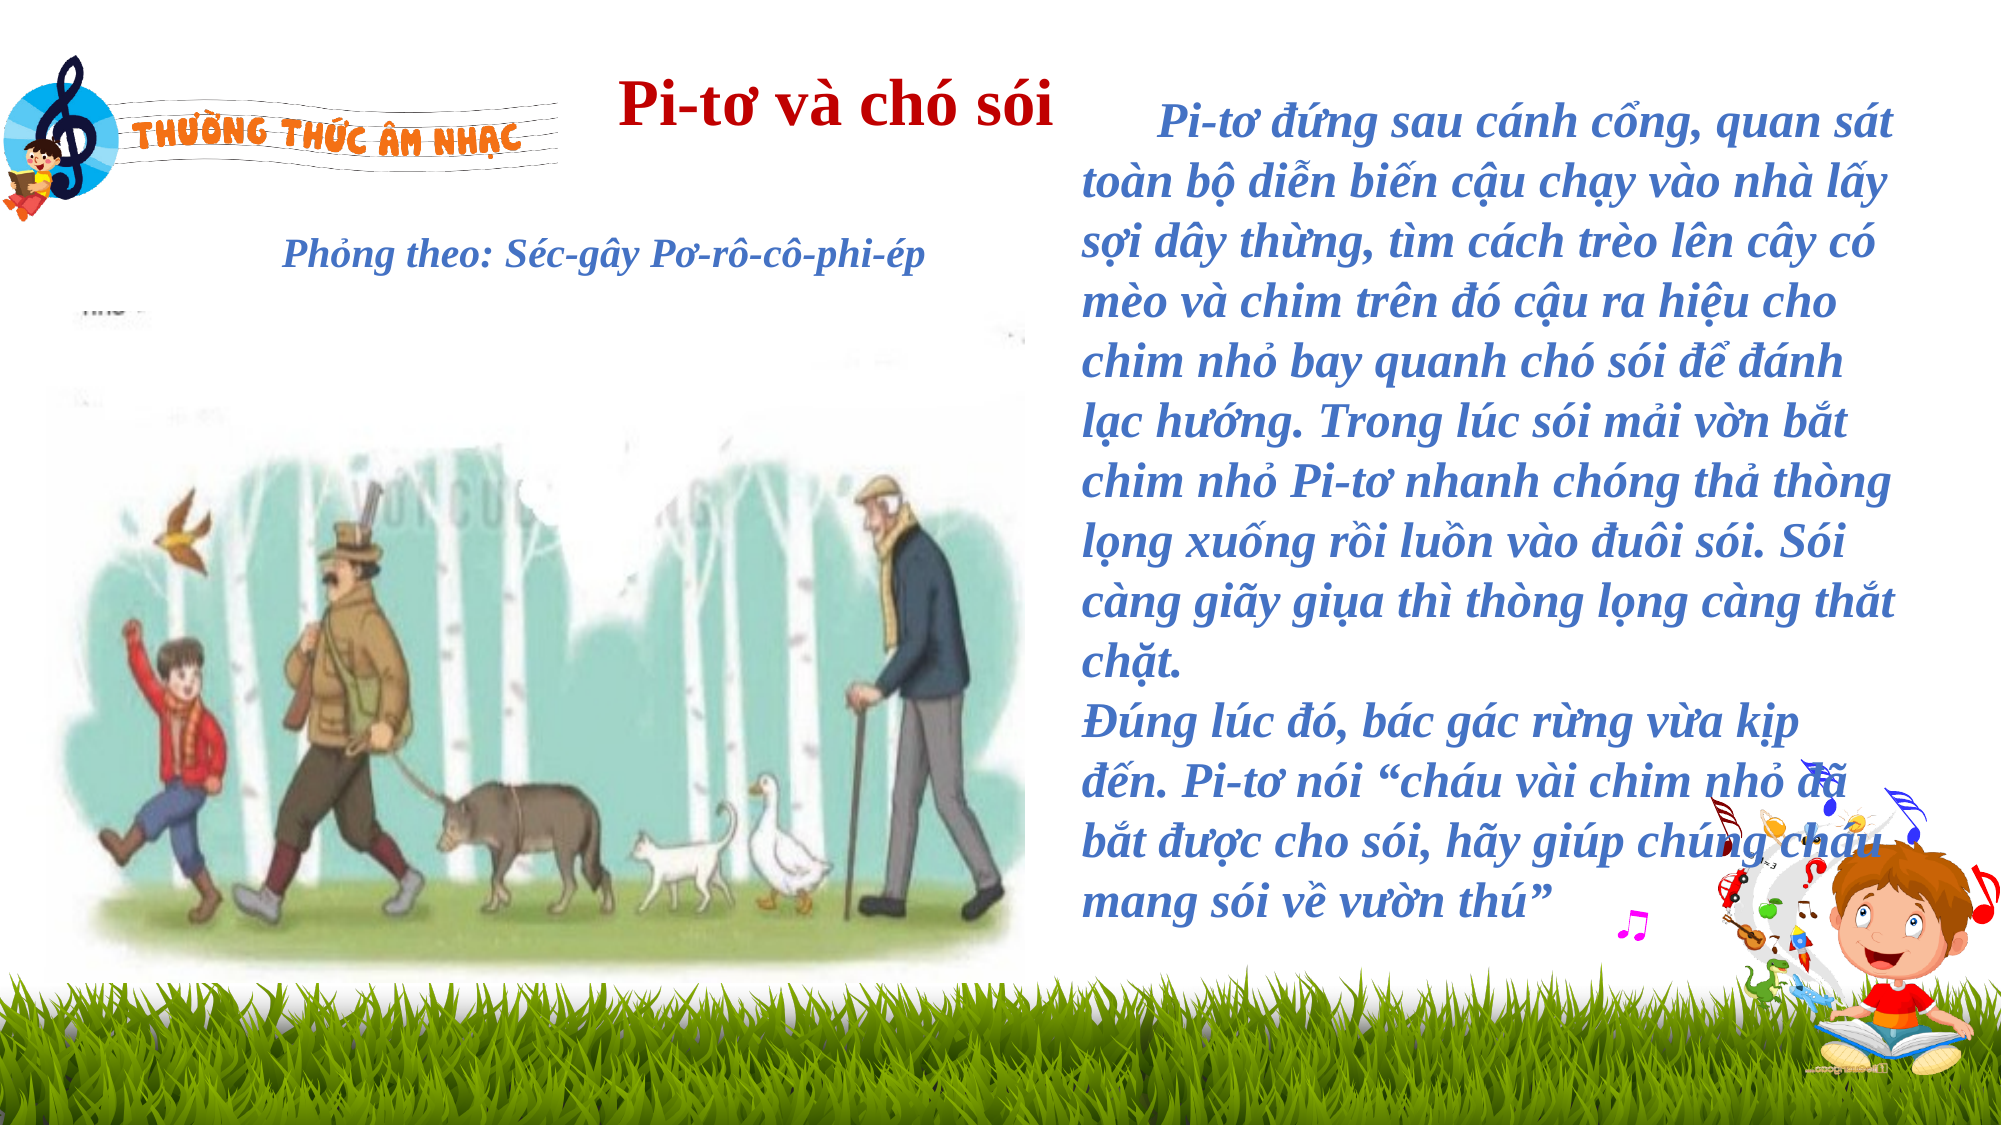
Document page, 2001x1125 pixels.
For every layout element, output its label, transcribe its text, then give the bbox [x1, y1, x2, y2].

text_box Pi-tơ đứng sau cánh cổng, quan sát toàn bộ diễn biến cậu chạy vào nhà lấy sợi dây thừng, tìm cách trèo lên cây có mèo và chim trên đó cậu ra hiệu cho chim nhỏ bay quanh chó sói để đánh lạc hướng. Trong lúc sói mải vờn bắt chim nhỏ Pi-tơ nhanh chóng thả thòng lọng xuống rồi luồn vào đuôi sói. Sói càng giãy giụa thì thòng lọng càng thắt chặt. Đúng lúc đó, bác gác rừng vừa kịp đến. Pi-tơ nói “cháu vài chim nhỏ đã bắt được cho sói, hãy giúp chúng cháu mang sói về vườn thú” [1067, 79, 1910, 935]
text_box [0, 962, 1136, 1125]
picture [26, 311, 1025, 983]
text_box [1710, 795, 1743, 857]
text_box [1617, 935, 1628, 939]
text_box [1884, 787, 1927, 807]
text_box Phỏng theo: Séc-gây Pơ-rô-cô-phi-ép [267, 218, 1067, 283]
text_box [1136, 962, 2000, 1125]
text_box [1974, 864, 2000, 925]
text_box Pi-tơ và chó sói [603, 50, 1236, 146]
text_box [1800, 759, 1844, 807]
text_box [1634, 935, 1646, 941]
picture [0, 55, 568, 224]
picture [1718, 807, 1974, 1075]
